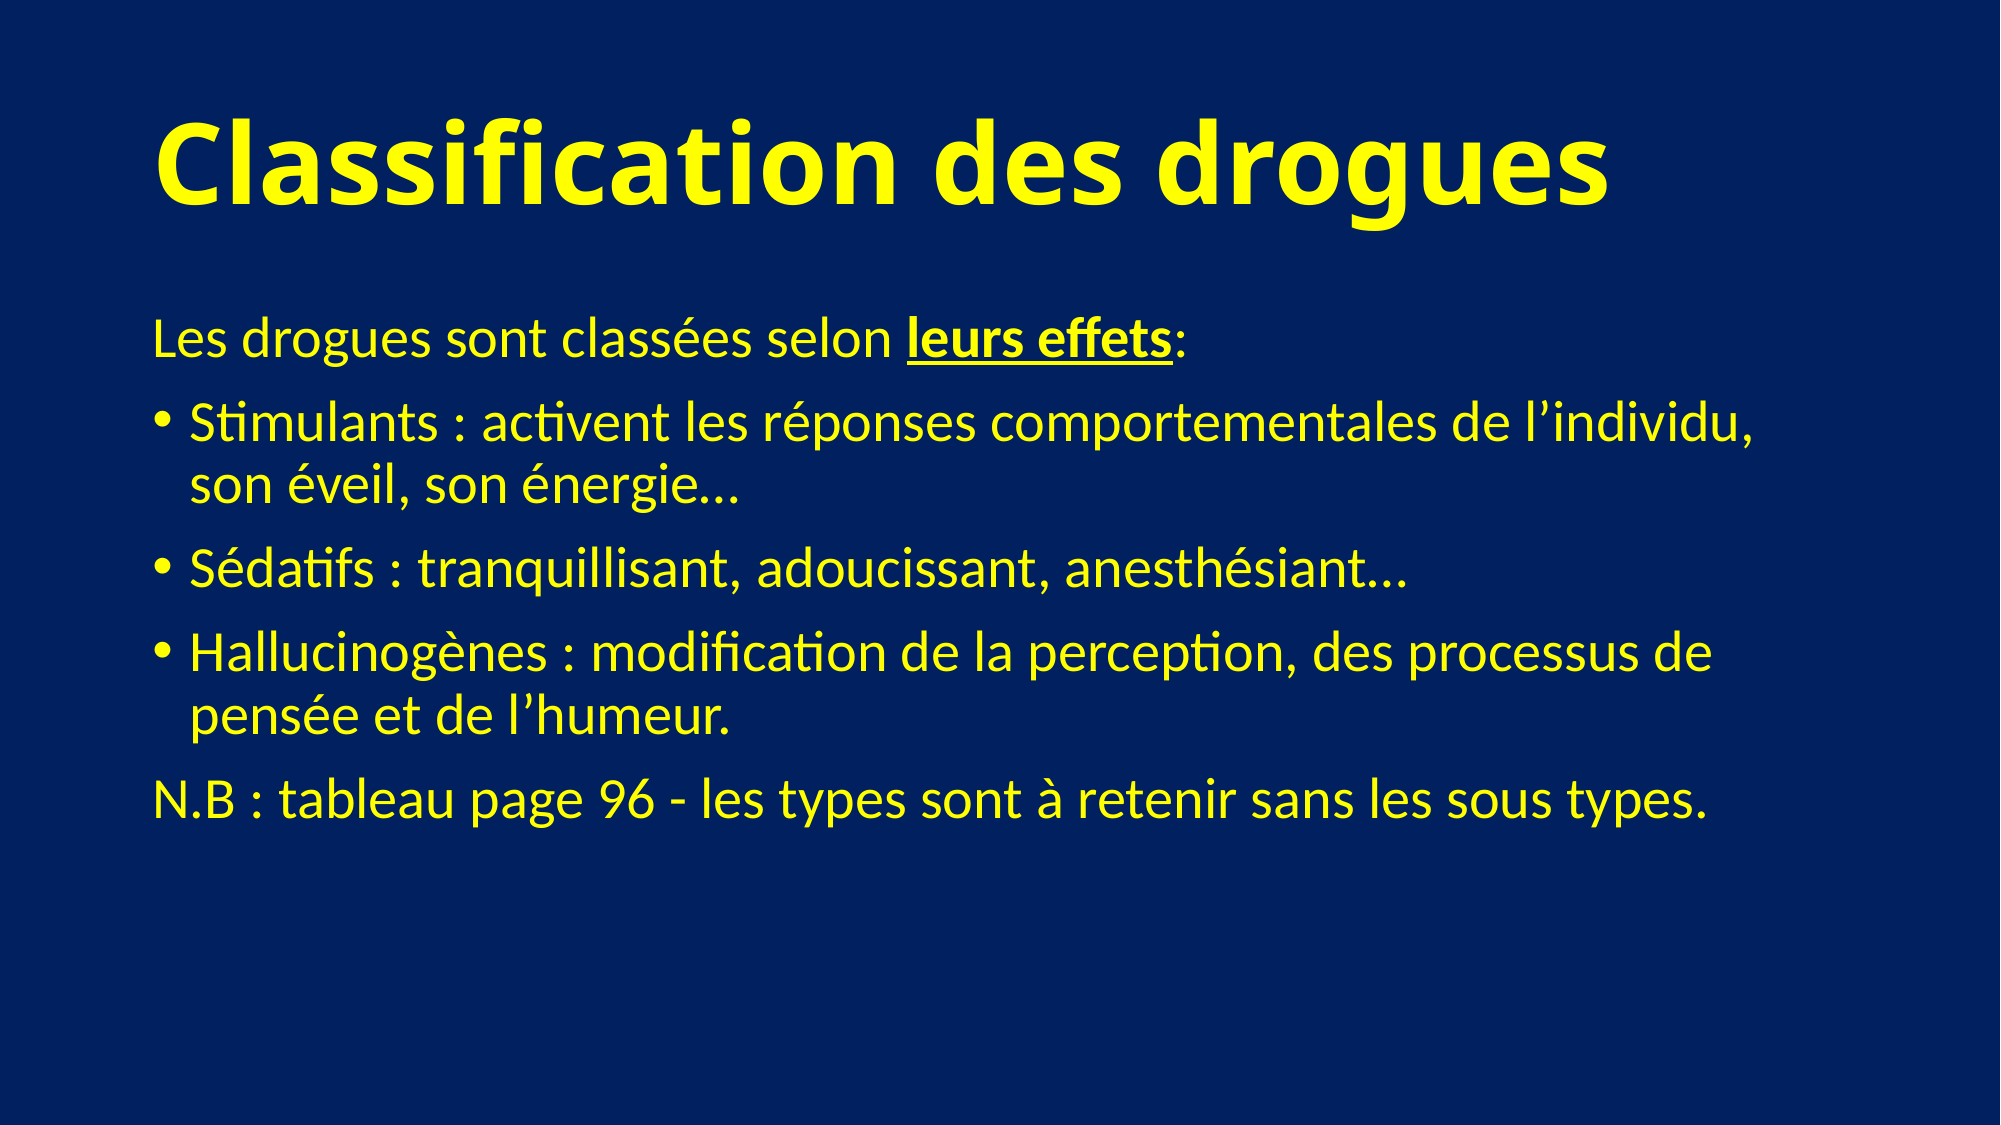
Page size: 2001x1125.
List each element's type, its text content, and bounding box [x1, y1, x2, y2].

title Classification des drogues [137, 59, 1863, 278]
list Les drogues sont classées selon leurs effets: Stimulants : activent les réponses comportementales de l’individu, son éveil, son énergie… Sédatifs : tranquillisant, adoucissant, anesthésiant… Hallucinogènes : modification de la perception, des processus de pensée et de l’humeur. N.B : tableau page 96 - les types sont à retenir sans les sous types. [137, 299, 1863, 1014]
